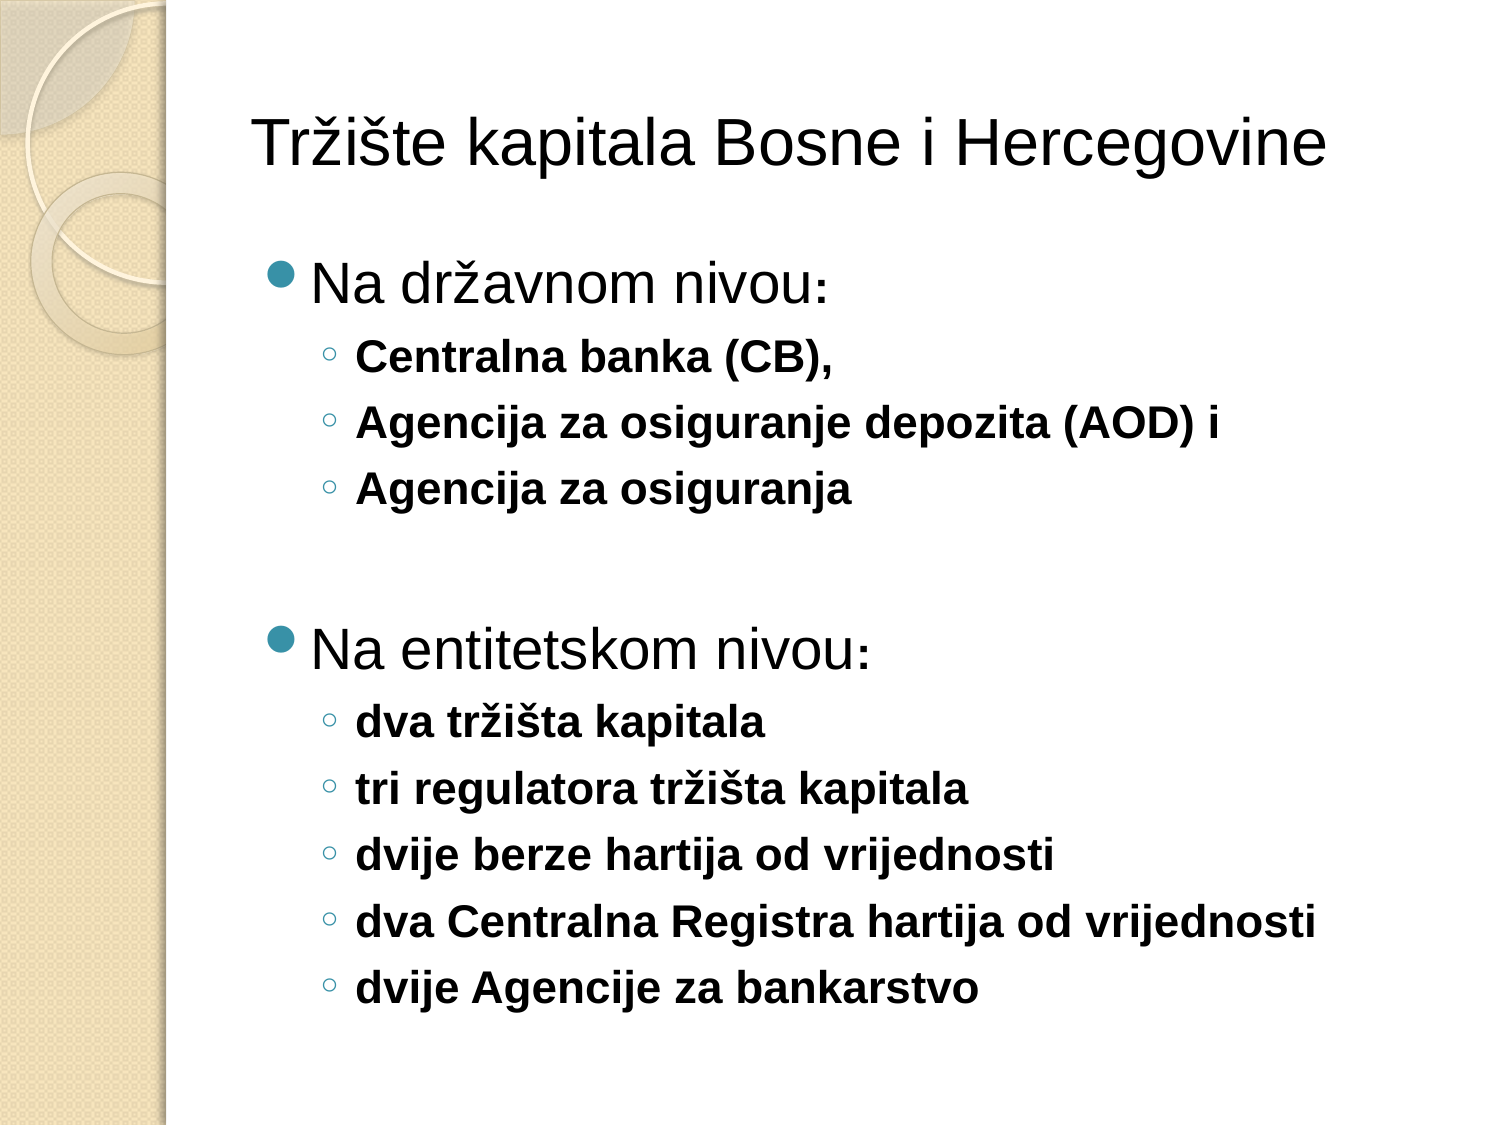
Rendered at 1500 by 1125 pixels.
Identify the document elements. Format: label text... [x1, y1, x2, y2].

list Na državnom nivou: Centralna banka (CB), Agencija za osiguranje depozita (AOD) i Agencija za osiguranja Na entitetskom nivou: dva tržišta kapitala tri regulatora tržišta kapitala dvije berze hartija od vrijednosti dva Centralna Registra hartija od vrijednosti dvije Agencije za bankarstvo [235, 237, 1466, 1025]
title Tržište kapitala Bosne i Hercegovine [235, 45, 1466, 233]
